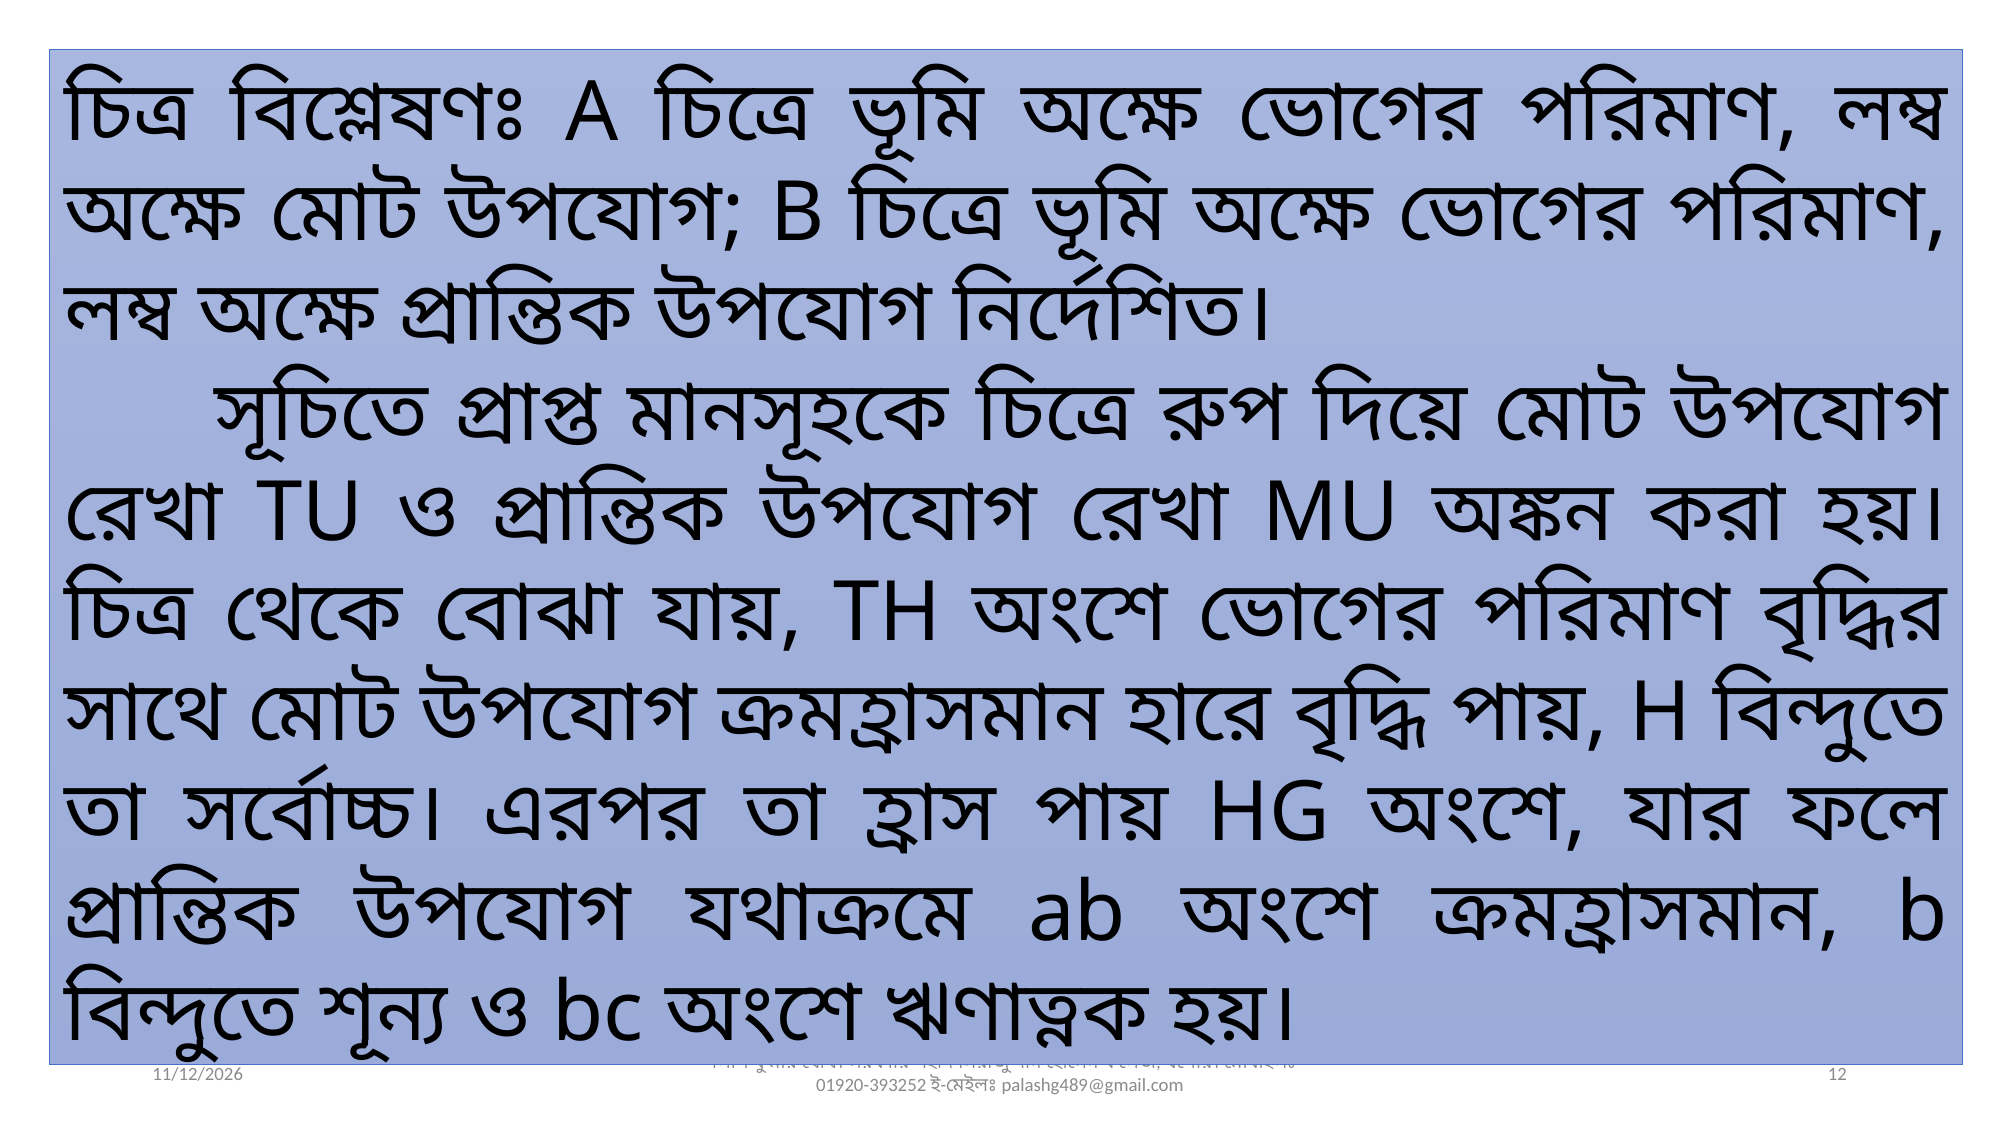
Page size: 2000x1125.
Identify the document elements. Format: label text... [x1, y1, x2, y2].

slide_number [137, 1065, 588, 1103]
footer পলাশ কুমার ঘোষ। সরকারি শহীদ সিরাজুদ্দীন হোসেন কলেজ, যশোর। মোবাইলঃ 01920-393252 ই-মেইলঃ palashg489@gmail.com [662, 1065, 1338, 1103]
text_box চিত্র বিশ্লেষণঃ A চিত্রে ভূমি অক্ষে ভোগের পরিমাণ, লম্ব অক্ষে মোট উপযোগ; B চিত্রে ভূমি অক্ষে ভোগের পরিমাণ, লম্ব অক্ষে প্রান্তিক উপযোগ নির্দেশিত। সূচিতে প্রাপ্ত মানসূহকে চিত্রে রুপ দিয়ে মোট উপযোগ রেখা TU ও প্রান্তিক উপযোগ রেখা MU অঙ্কন করা হয়। চিত্র থেকে বোঝা যায়, TH অংশে ভোগের পরিমাণ বৃদ্ধির সাথে মোট উপযোগ ক্রমহ্রাসমান হারে বৃদ্ধি পায়, H বিন্দুতে তা সর্বোচ্চ। এরপর তা হ্রাস পায় HG অংশে, যার ফলে প্রান্তিক উপযোগ যথাক্রমে ab অংশে ক্রমহ্রাসমান, b বিন্দুতে শূন্য ও bc অংশে ঋণাত্নক হয়। [49, 49, 1963, 1065]
slide_number 12 [1412, 1065, 1862, 1103]
